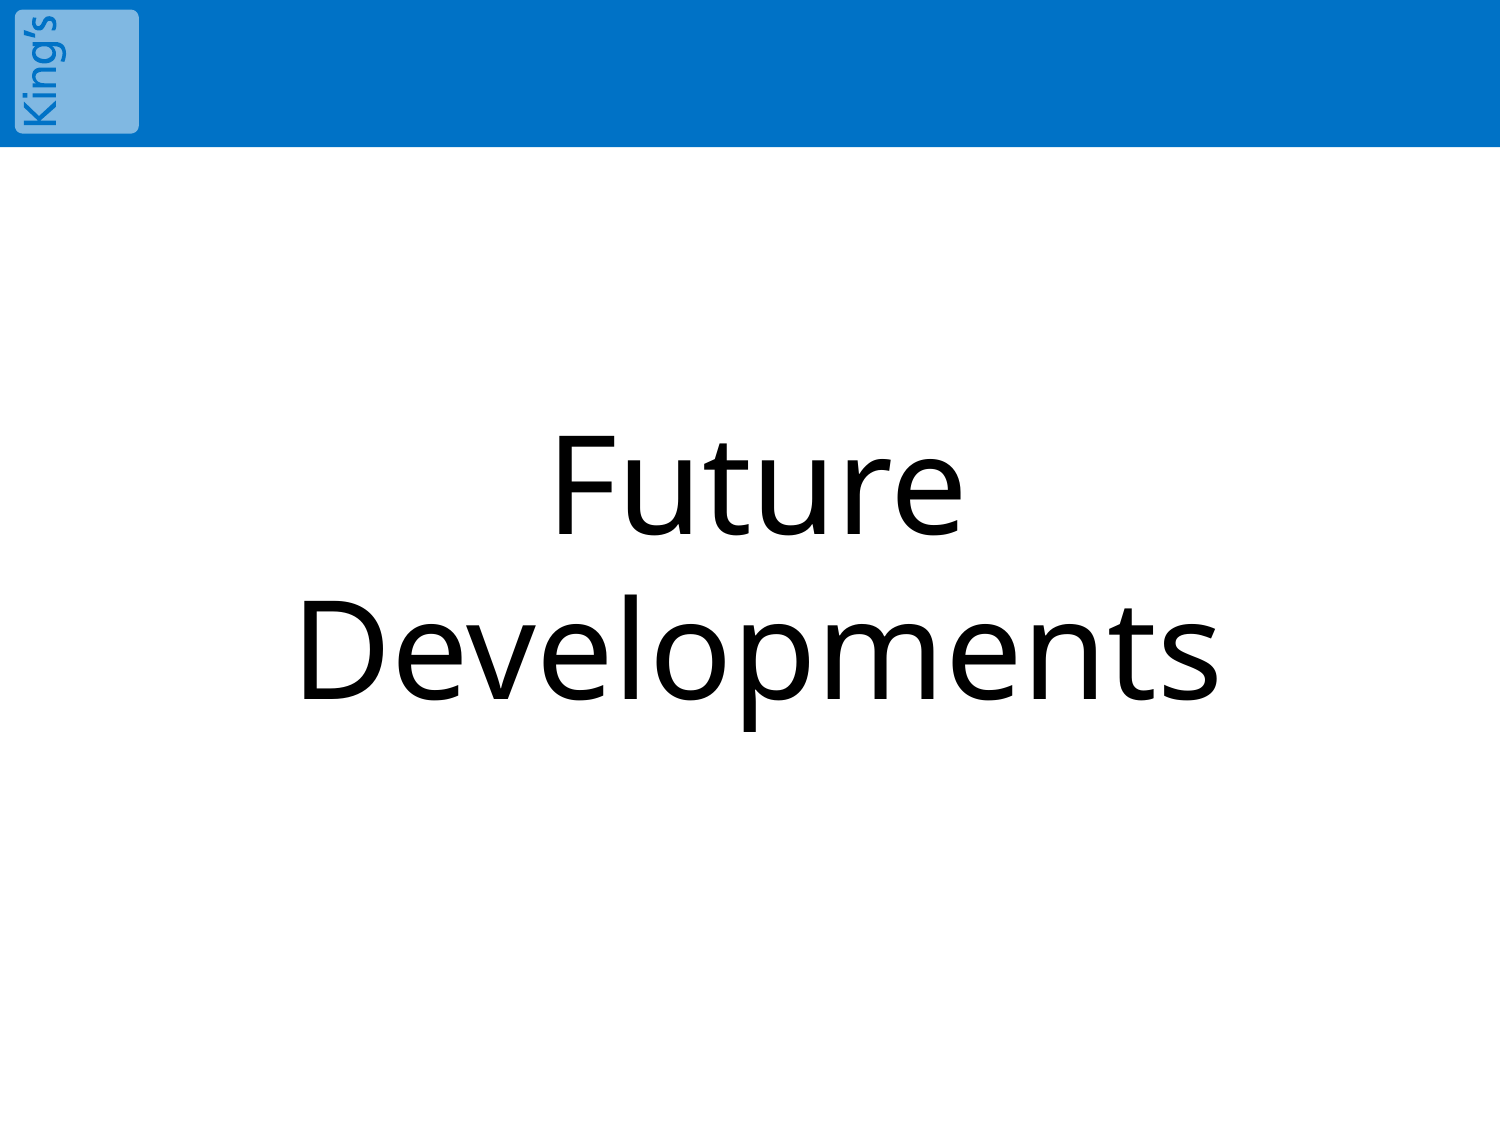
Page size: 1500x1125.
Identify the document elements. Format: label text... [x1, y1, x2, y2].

list Future Developments [119, 439, 1395, 686]
